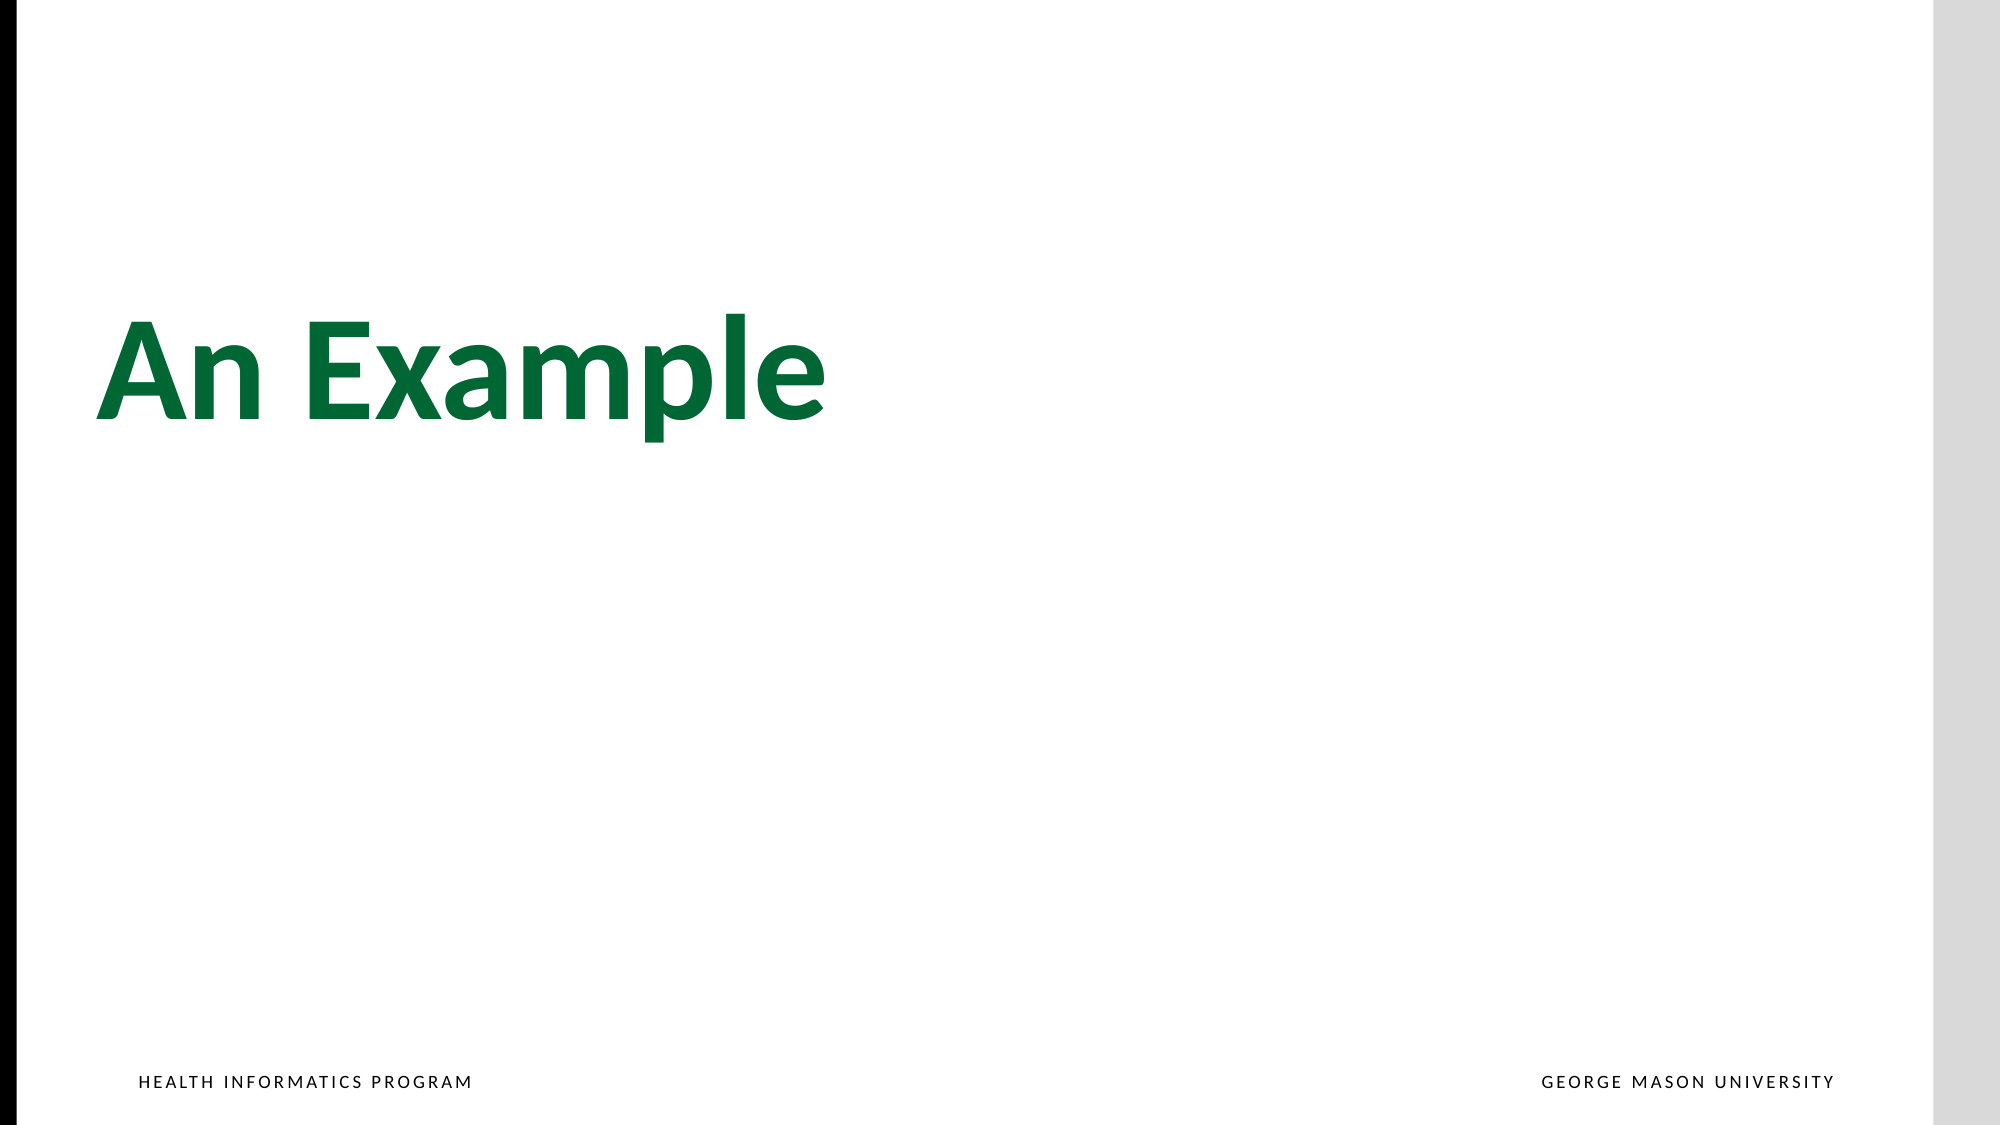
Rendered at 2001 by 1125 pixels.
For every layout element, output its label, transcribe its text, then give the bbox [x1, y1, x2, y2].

text_box [0, 1, 2000, 75]
text_box An Example [81, 262, 1768, 458]
text_box [75, 249, 2000, 325]
